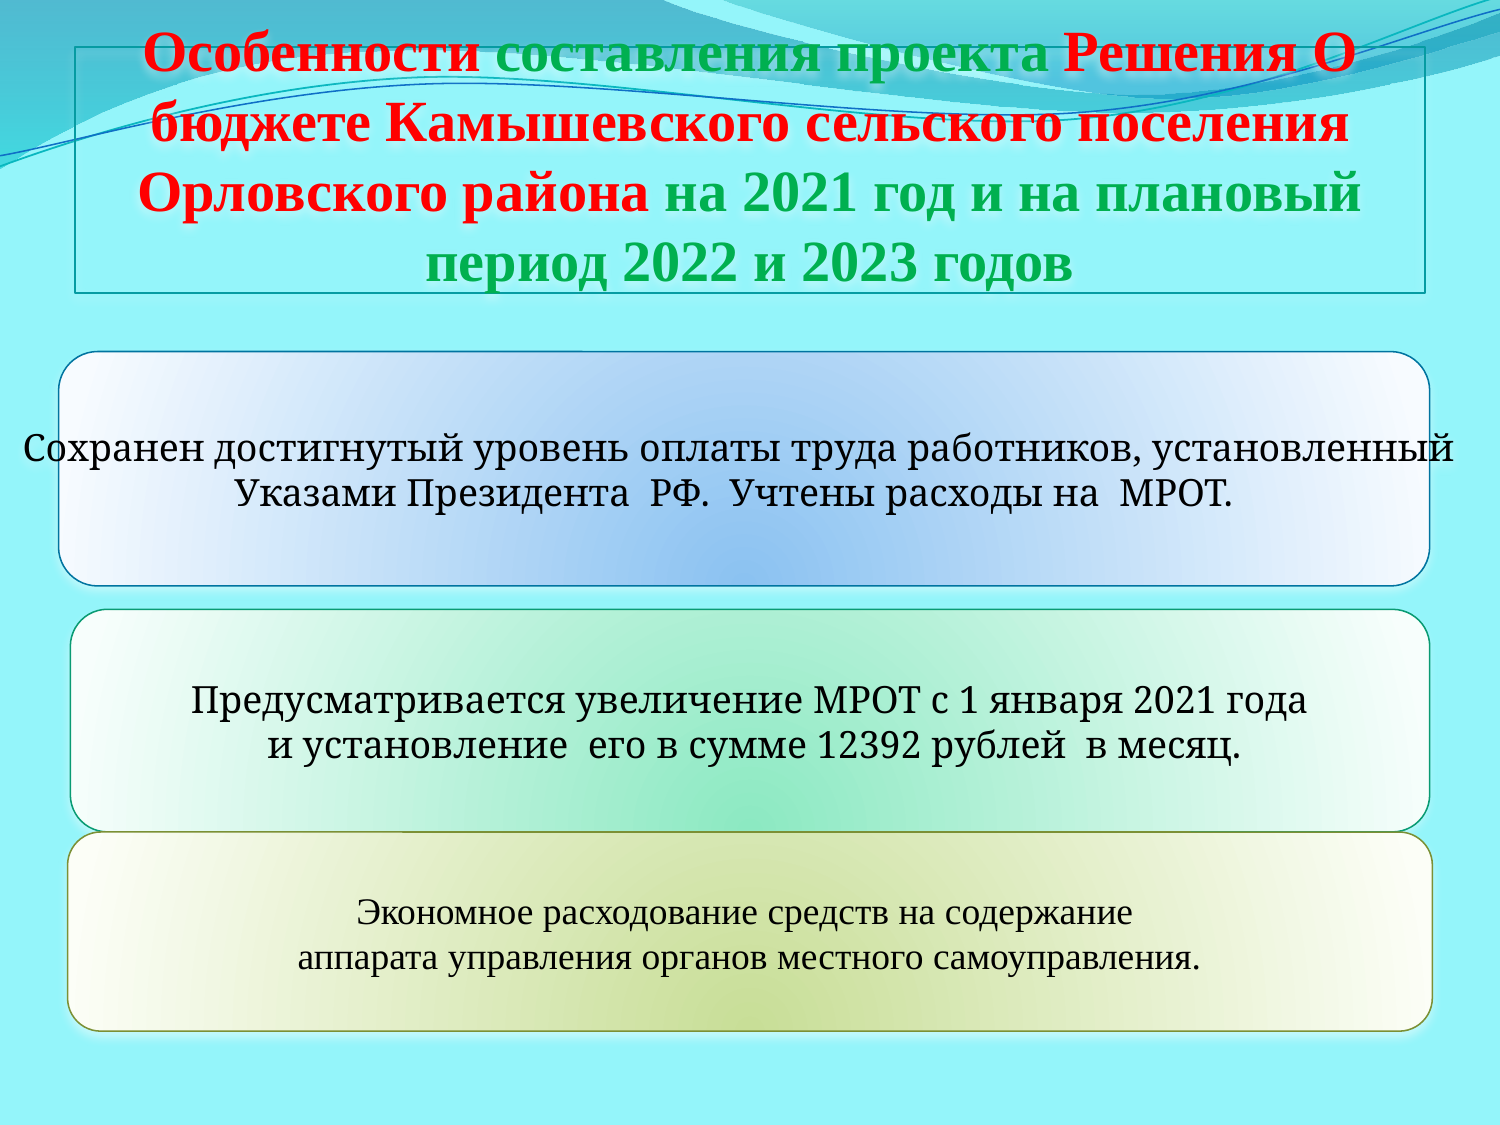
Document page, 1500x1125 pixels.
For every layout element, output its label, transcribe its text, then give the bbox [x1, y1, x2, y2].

title Особенности составления проекта Решения О бюджете Камышевского сельского поселения Орловского района на 2021 год и на плановый период 2022 и 2023 годов [74, 46, 1426, 294]
text_box Предусматривается увеличение МРОТ с 1 января 2021 года и установление его в сумме 12392 рублей в месяц. [69, 608, 1431, 831]
text_box Экономное расходование средств на содержание аппарата управления органов местного самоуправления. [66, 831, 1434, 1032]
text_box Сохранен достигнутый уровень оплаты труда работников, установленный Указами Президента РФ. Учтены расходы на МРОТ. [57, 350, 1431, 587]
